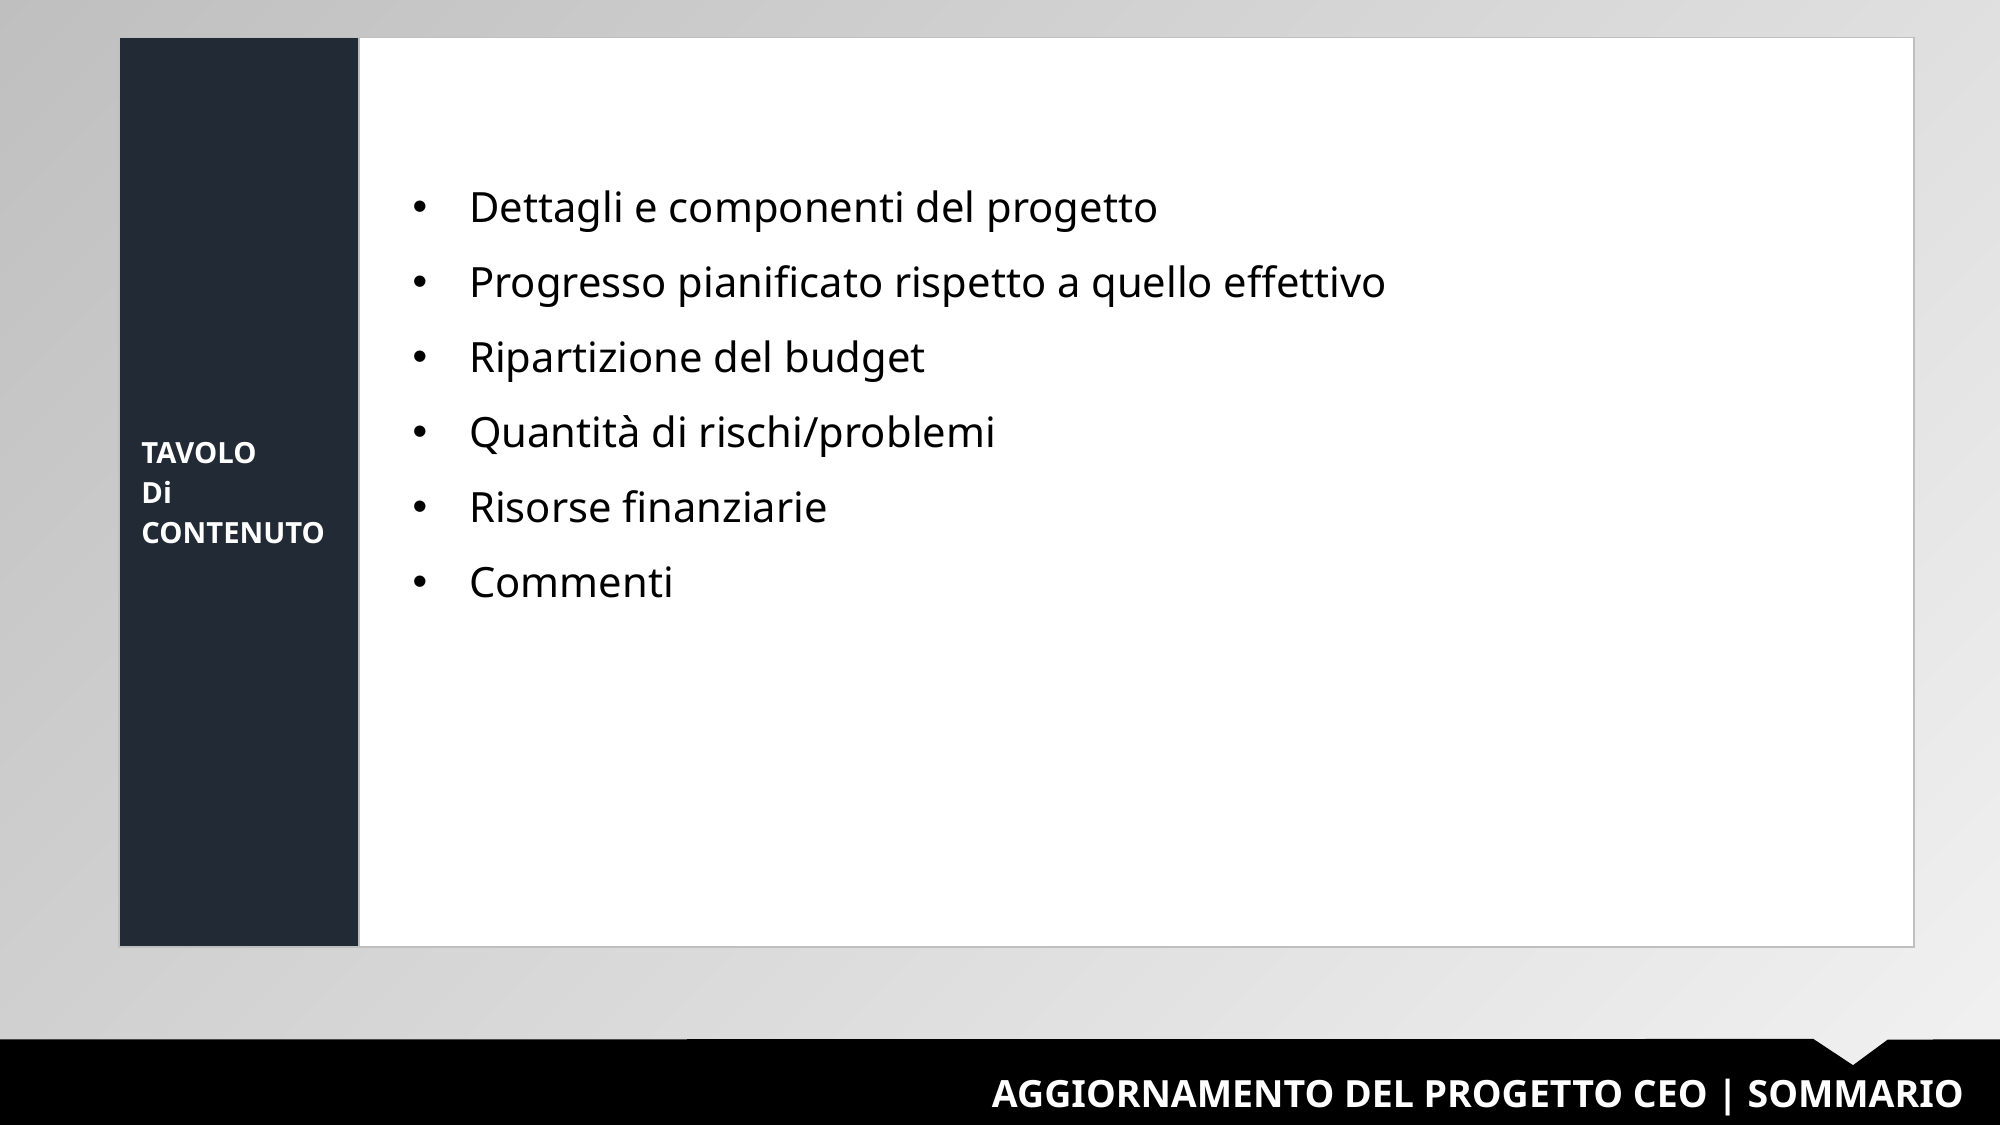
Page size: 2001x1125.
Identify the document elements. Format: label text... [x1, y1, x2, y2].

table_header TAVOLO Di CONTENUTO [120, 38, 358, 946]
text_box Dettagli e componenti del progetto Progresso pianificato rispetto a quello effettivo Ripartizione del budget Quantità di rischi/problemi Risorse finanziarie Commenti [398, 148, 1771, 614]
table_header [360, 38, 1913, 946]
text_box [0, 1037, 2000, 1125]
text_box AGGIORNAMENTO DEL PROGETTO CEO | SOMMARIO [96, 1062, 1980, 1123]
